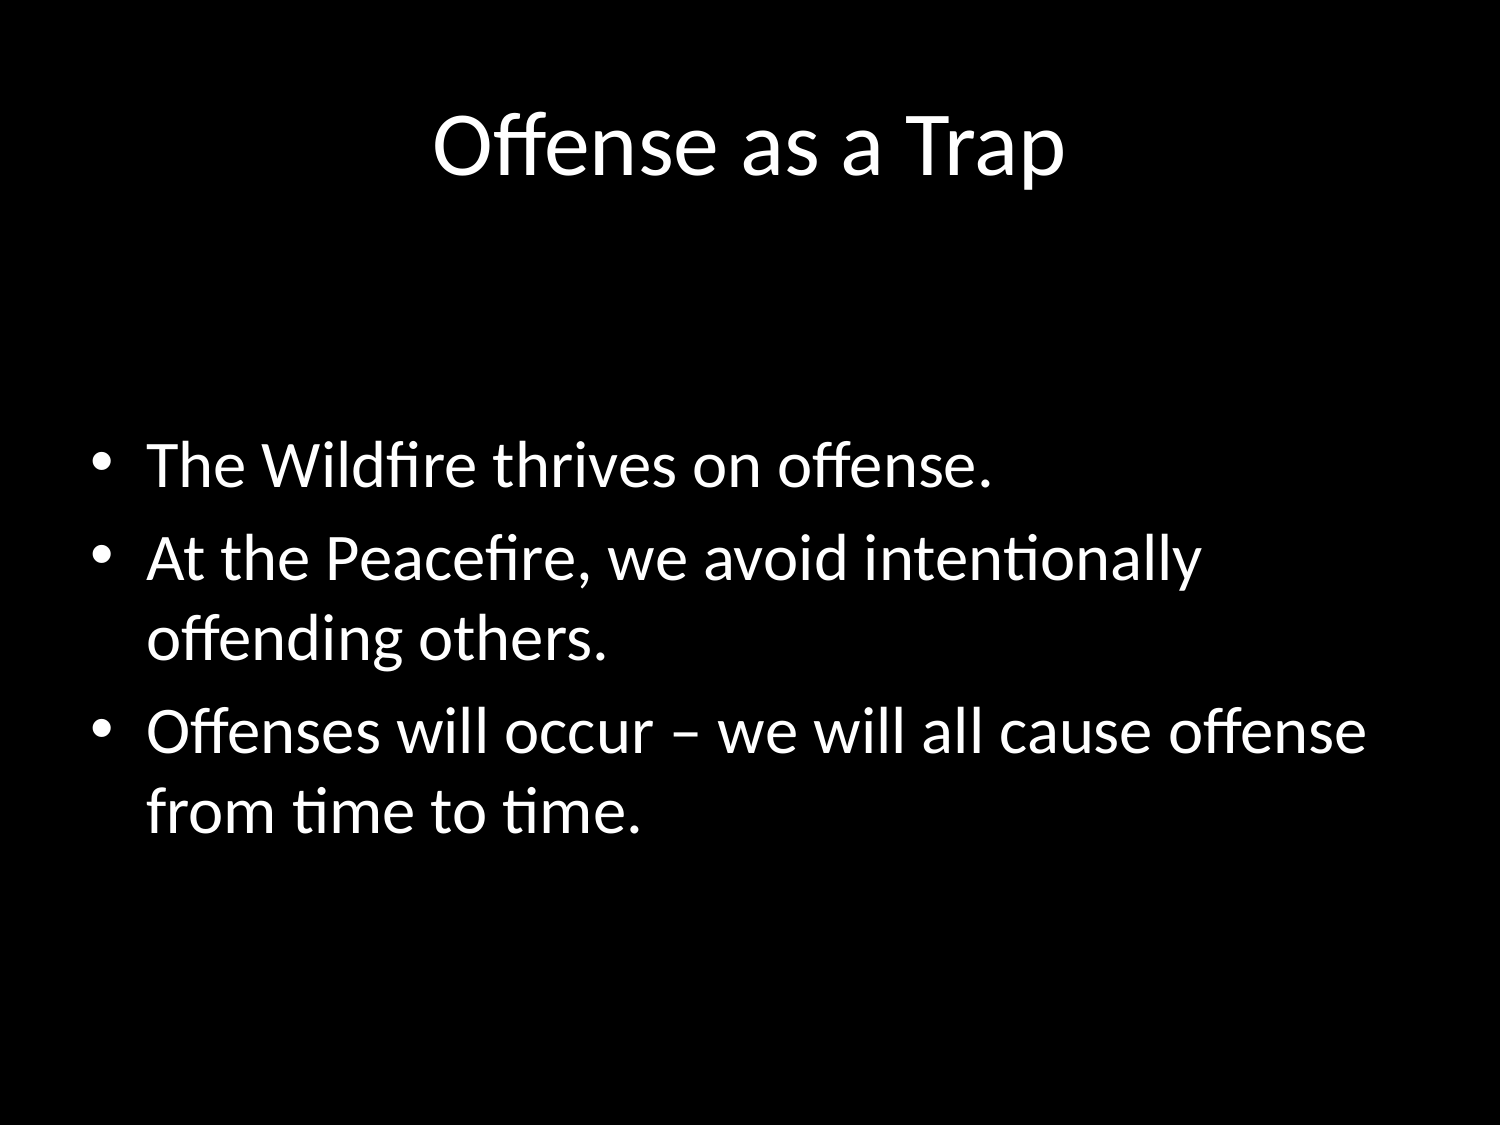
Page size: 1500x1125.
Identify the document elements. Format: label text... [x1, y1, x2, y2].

list The Wildfire thrives on offense. At the Peacefire, we avoid intentionally offending others. Offenses will occur – we will all cause offense from time to time. [75, 262, 1425, 1005]
title Offense as a Trap [75, 45, 1425, 233]
